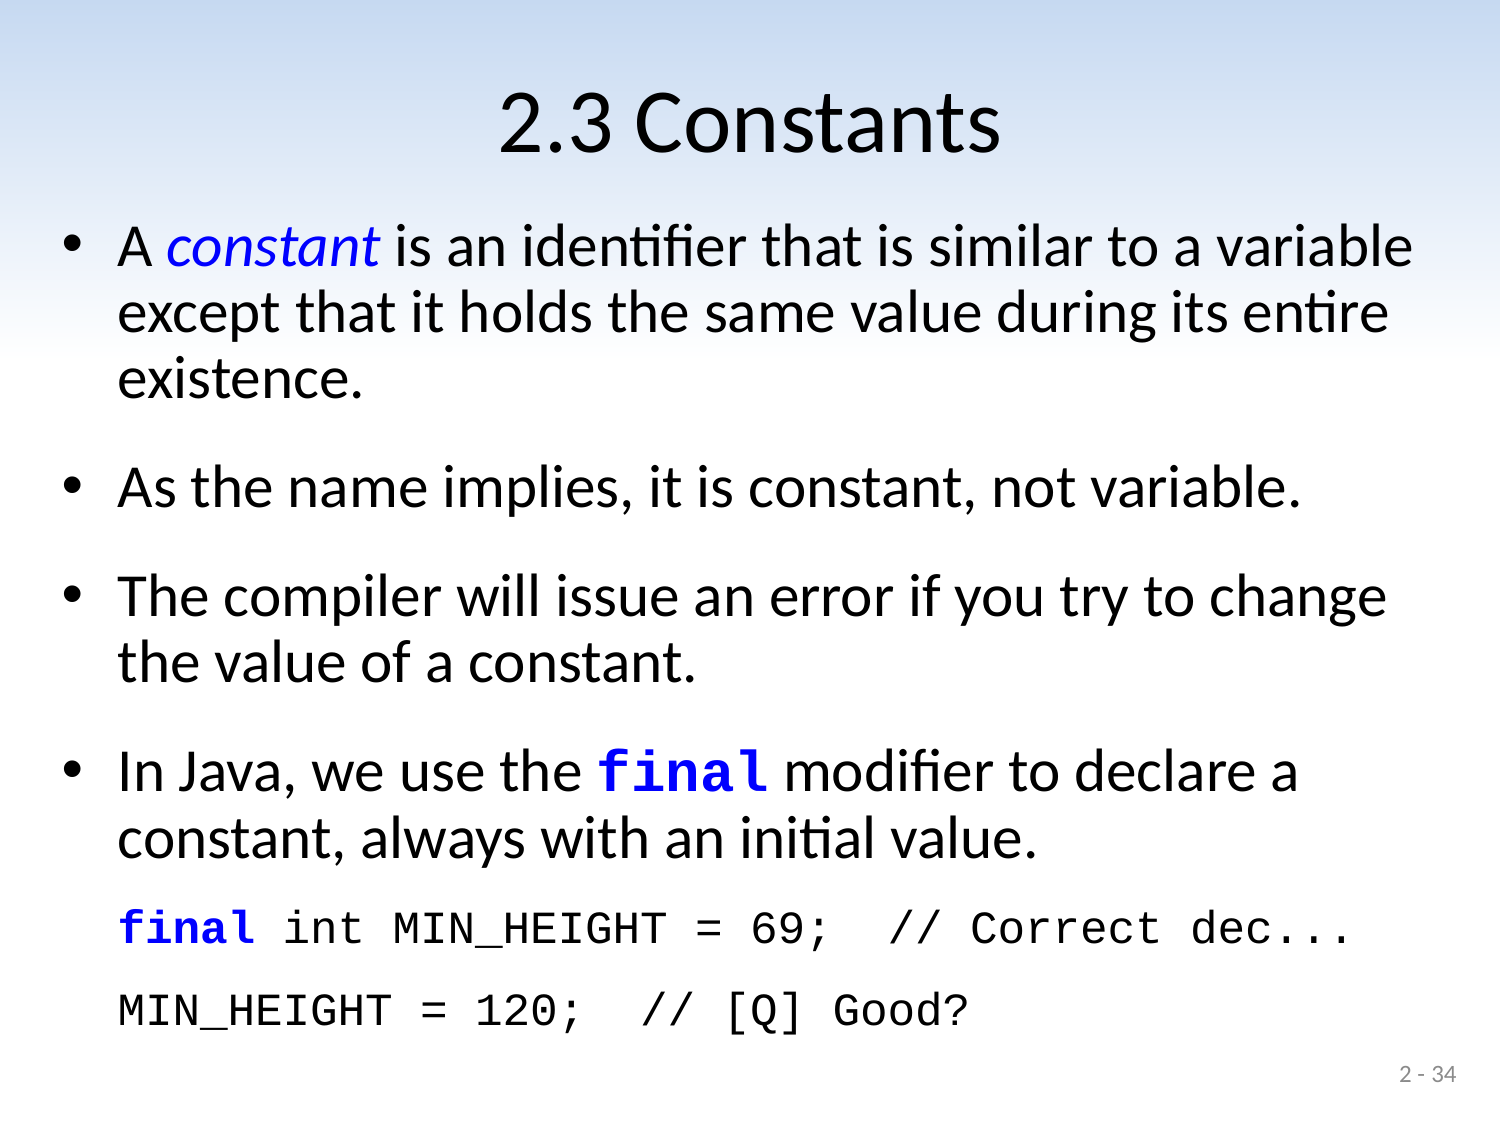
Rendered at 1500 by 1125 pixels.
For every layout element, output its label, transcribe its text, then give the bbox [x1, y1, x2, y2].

list A constant is an identifier that is similar to a variable except that it holds the same value during its entire existence. As the name implies, it is constant, not variable. The compiler will issue an error if you try to change the value of a constant. In Java, we use the final modifier to declare a constant, always with an initial value. final int MIN_HEIGHT = 69; // Correct dec... MIN_HEIGHT = 120; // [Q] Good? [46, 205, 1473, 1043]
slide_number 2 - 34 [1121, 1042, 1472, 1103]
title 2.3 Constants [28, 45, 1473, 186]
